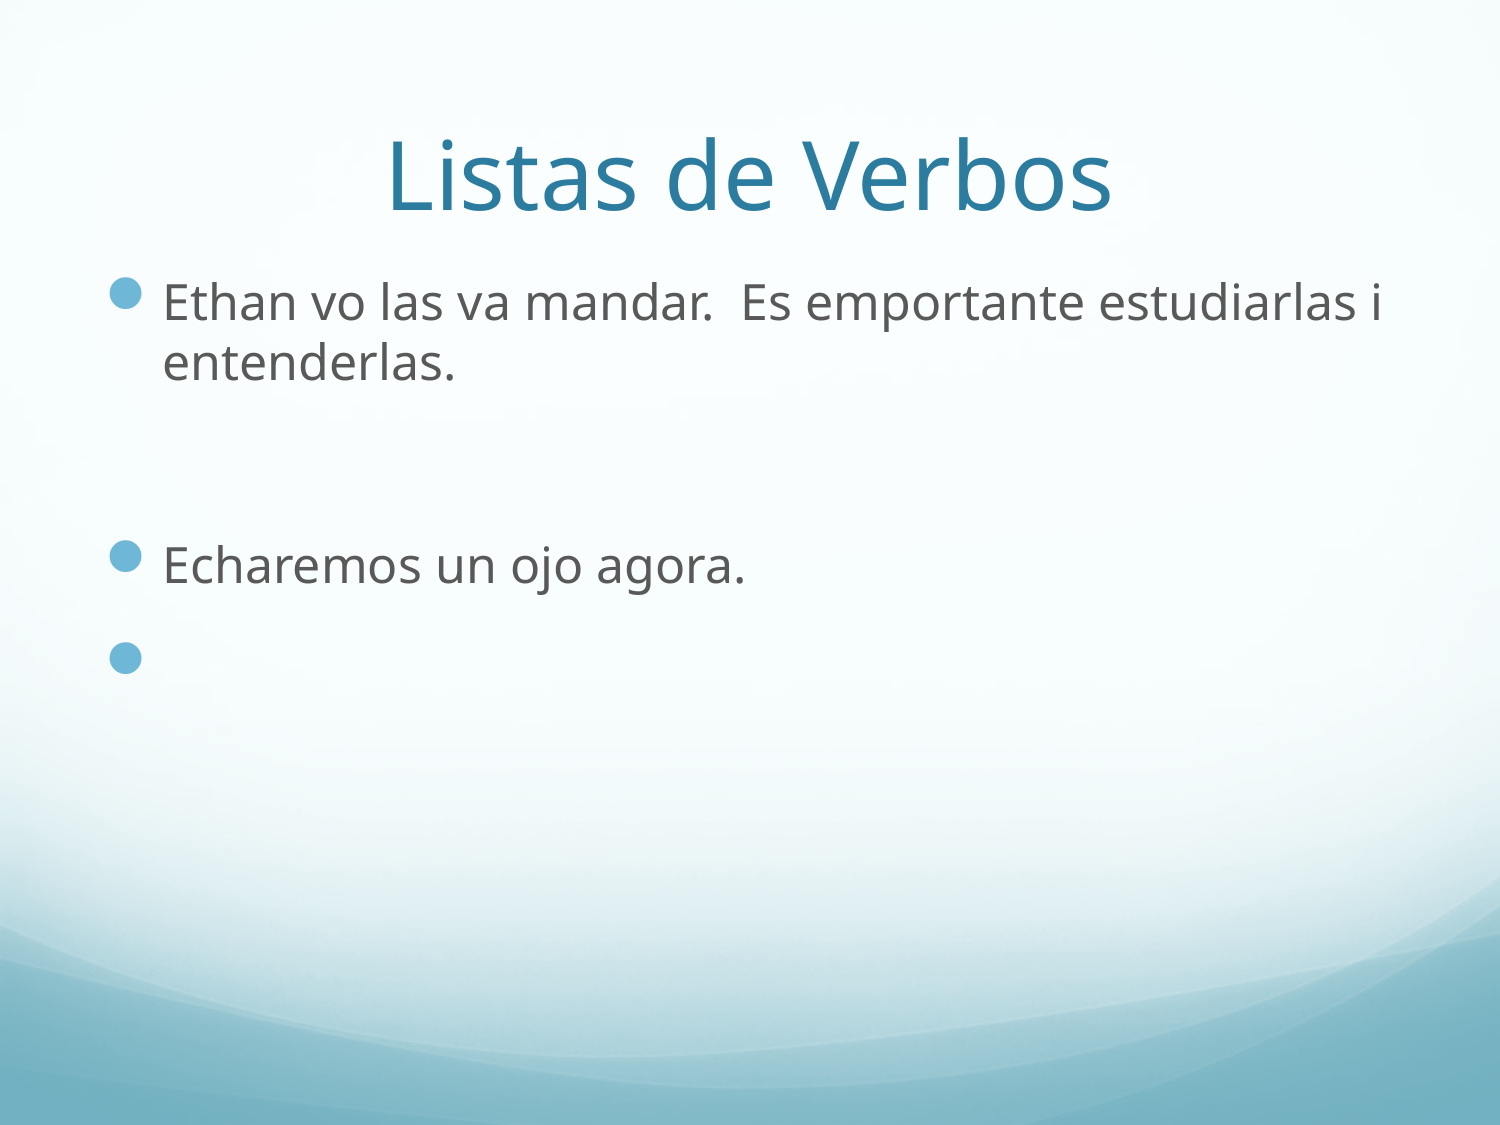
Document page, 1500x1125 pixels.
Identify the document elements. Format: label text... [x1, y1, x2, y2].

title Listas de Verbos [90, 17, 1410, 237]
list Ethan vo las va mandar. Es emportante estudiarlas i entenderlas. Echaremos un ojo agora. [90, 262, 1410, 975]
